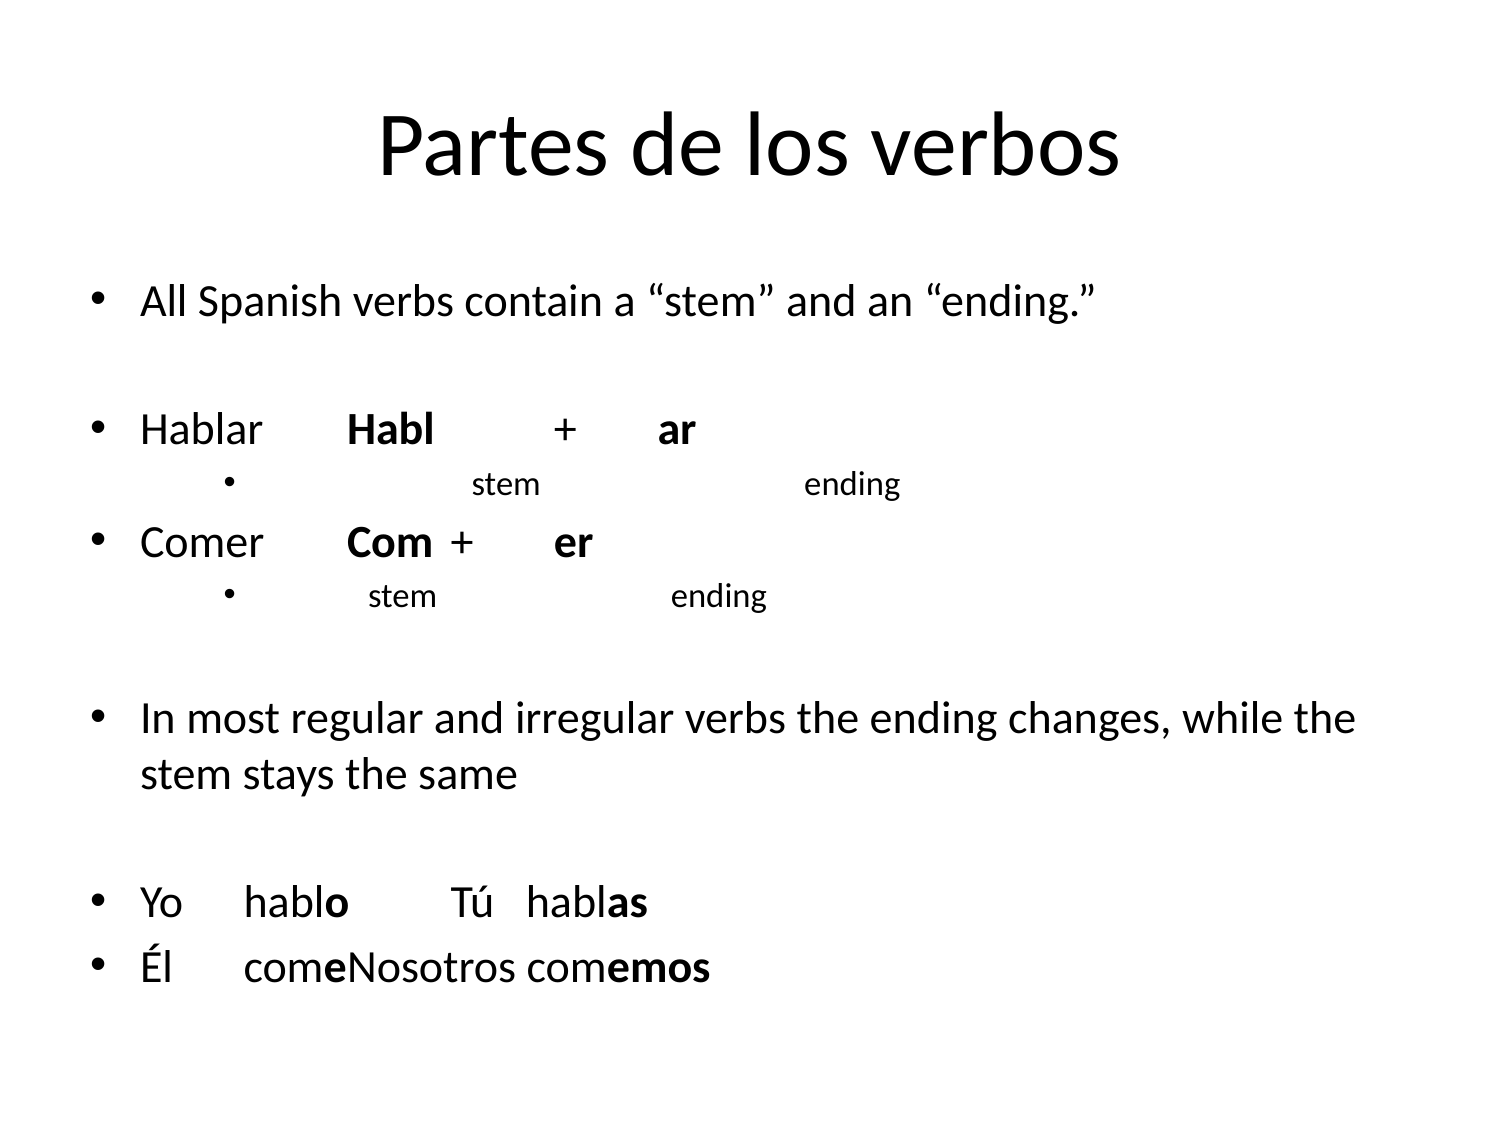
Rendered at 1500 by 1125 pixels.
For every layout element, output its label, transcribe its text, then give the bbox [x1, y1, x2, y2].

list All Spanish verbs contain a “stem” and an “ending.” Hablar Habl + ar stem ending Comer Com + er stem ending In most regular and irregular verbs the ending changes, while the stem stays the same Yo hablo Tú hablas Él come Nosotros comemos [75, 262, 1425, 1005]
title Partes de los verbos [75, 45, 1425, 233]
